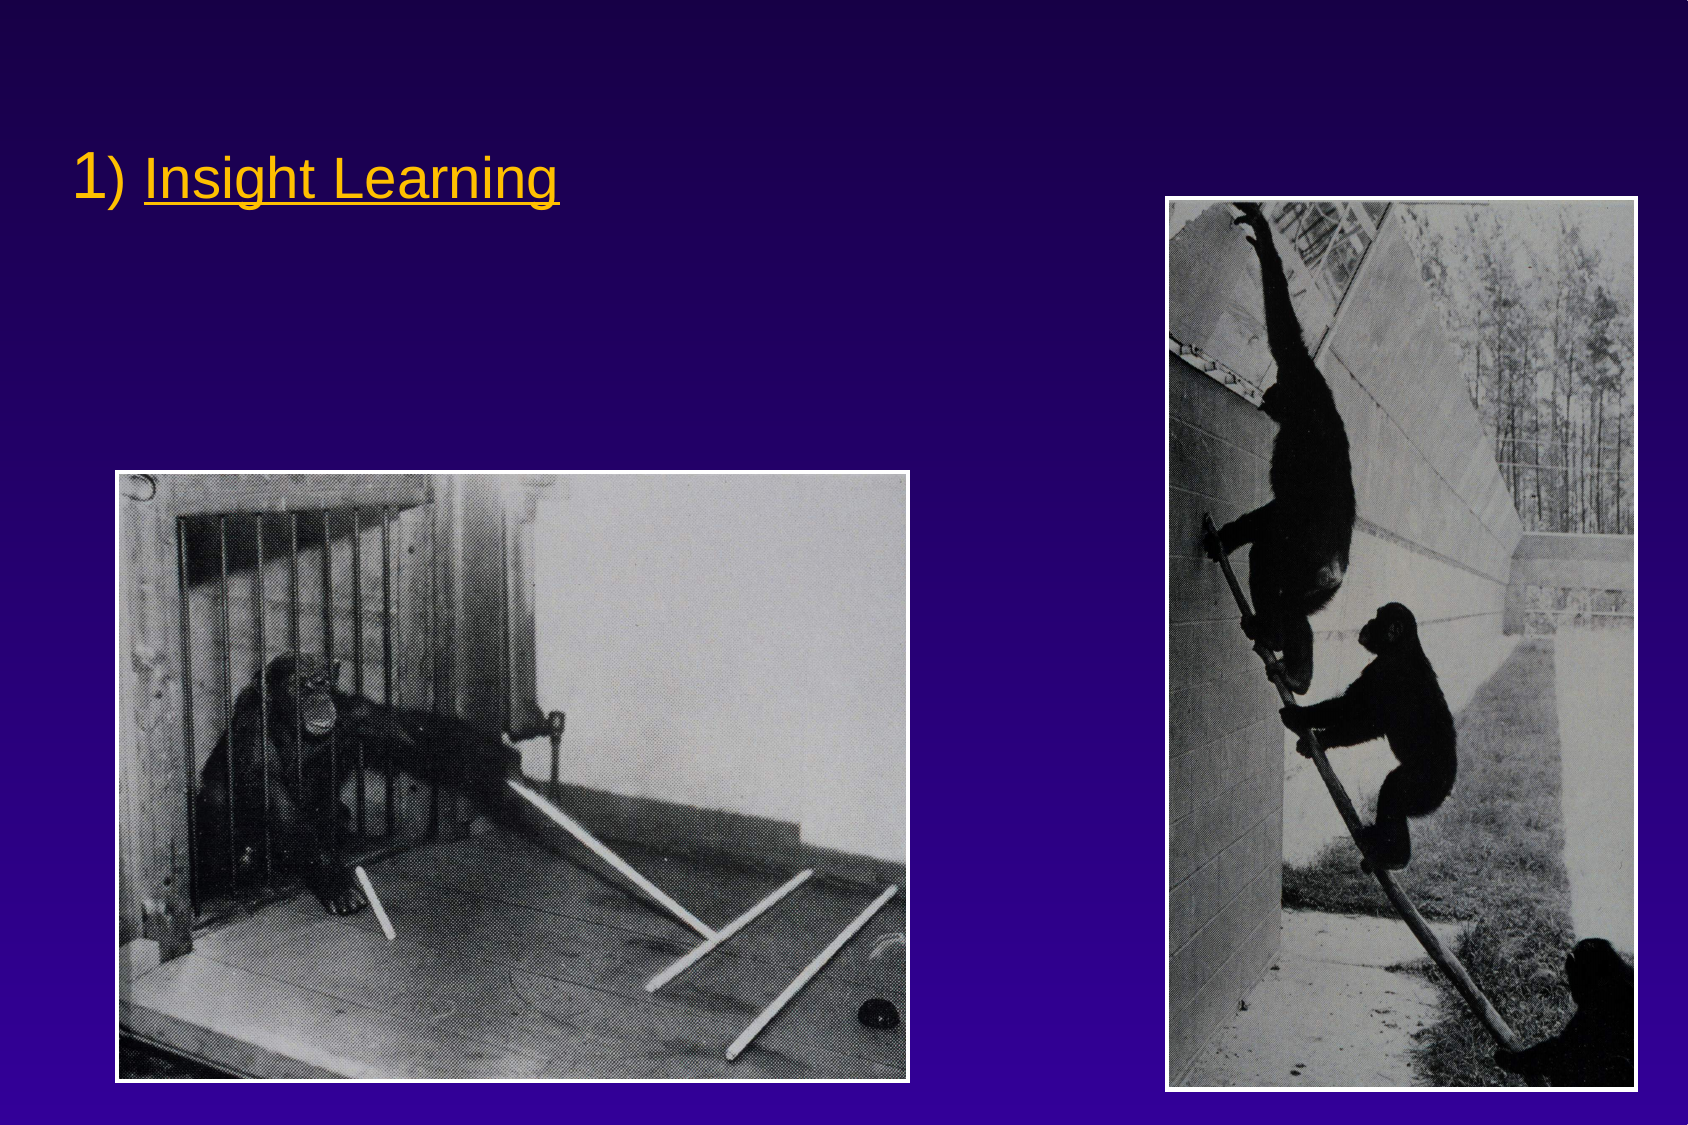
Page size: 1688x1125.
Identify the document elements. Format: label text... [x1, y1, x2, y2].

text_box 1) Insight Learning [56, 124, 1632, 220]
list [1168, 199, 1635, 1088]
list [118, 473, 907, 1080]
